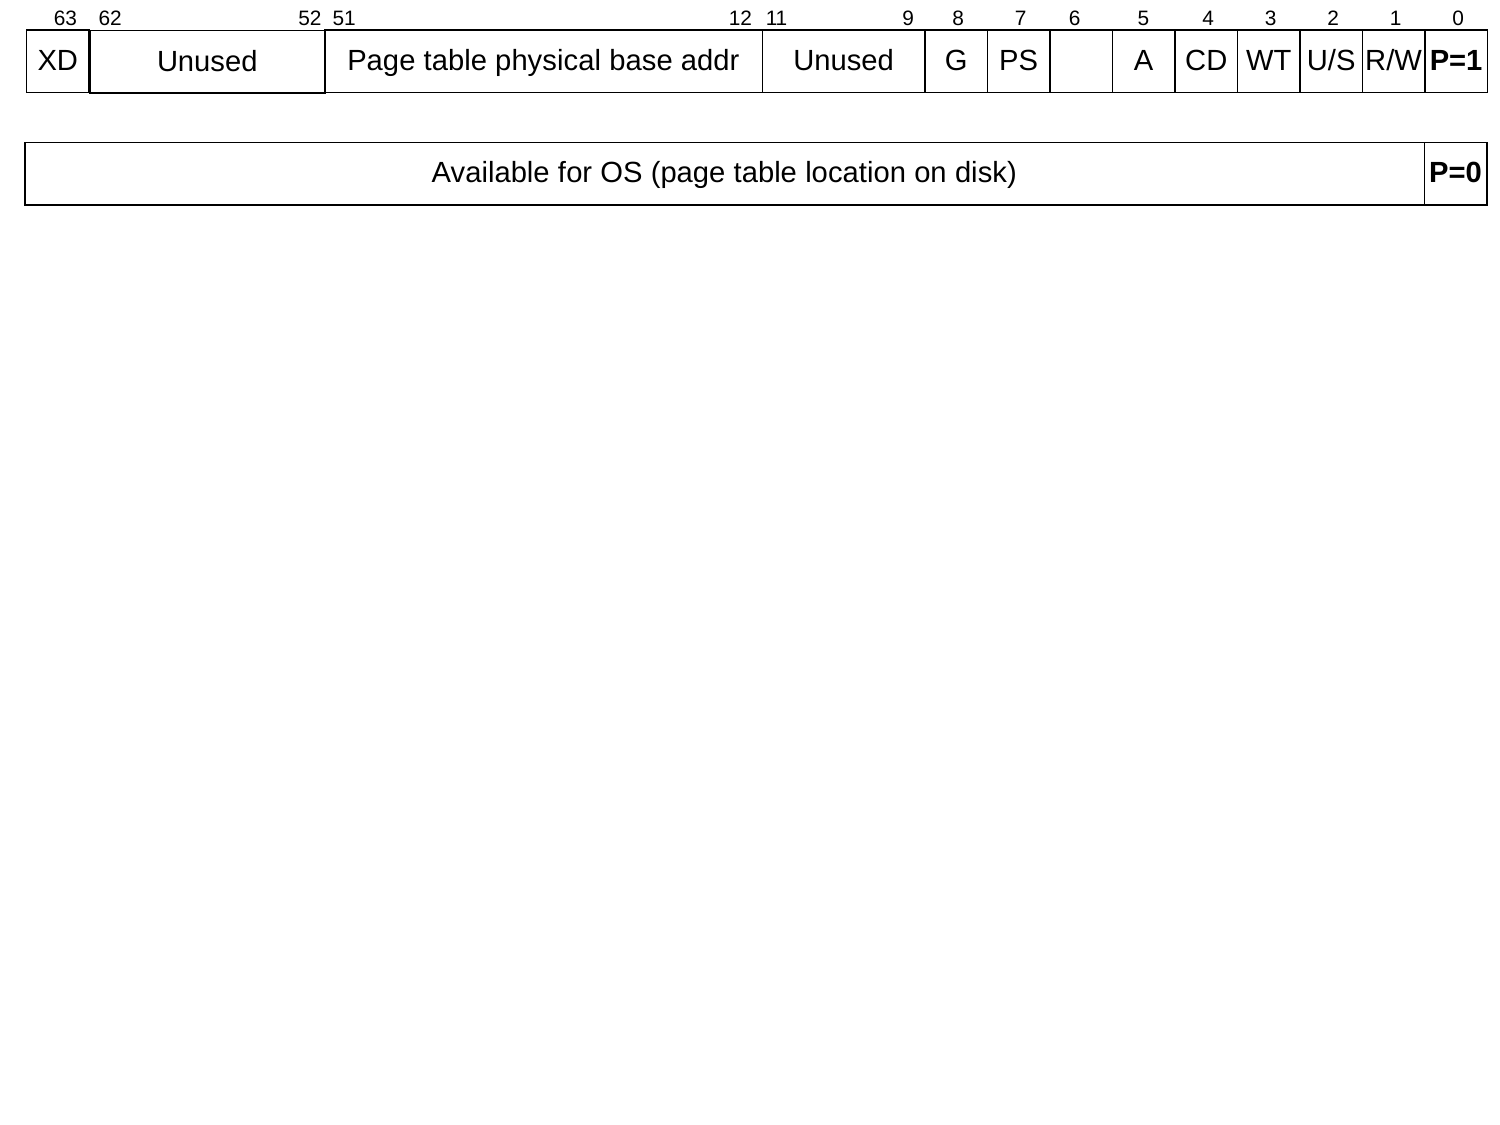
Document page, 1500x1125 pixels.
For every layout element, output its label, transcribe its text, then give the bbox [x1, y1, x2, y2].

text_box XD [26, 29, 89, 93]
text_box 51 [337, 0, 371, 37]
text_box 7 [999, 0, 1042, 37]
text_box PS [987, 29, 1049, 93]
text_box 11 [751, 0, 803, 37]
text_box 9 [887, 0, 929, 37]
text_box R/W [1362, 29, 1424, 93]
text_box 6 [1054, 0, 1096, 37]
text_box P=0 [1424, 142, 1487, 205]
text_box 0 [1437, 0, 1479, 37]
text_box 12 [714, 0, 751, 37]
text_box Page table physical base addr [325, 29, 762, 93]
text_box 4 [1187, 0, 1229, 37]
text_box 2 [1312, 0, 1354, 37]
text_box 62 [83, 0, 137, 37]
text_box 1 [1374, 0, 1417, 37]
text_box A [1112, 29, 1174, 93]
text_box 63 [39, 0, 83, 37]
text_box WT [1237, 29, 1299, 93]
text_box Unused [762, 29, 924, 93]
text_box 52 [283, 0, 337, 37]
text_box [1049, 29, 1112, 93]
text_box CD [1174, 29, 1237, 93]
text_box P=1 [1424, 29, 1488, 93]
text_box Available for OS (page table location on disk) [24, 142, 1424, 205]
text_box 3 [1250, 0, 1292, 37]
text_box 5 [1122, 0, 1165, 37]
text_box 8 [937, 0, 979, 37]
text_box G [924, 29, 987, 93]
text_box Unused [90, 30, 325, 94]
text_box U/S [1299, 29, 1362, 93]
